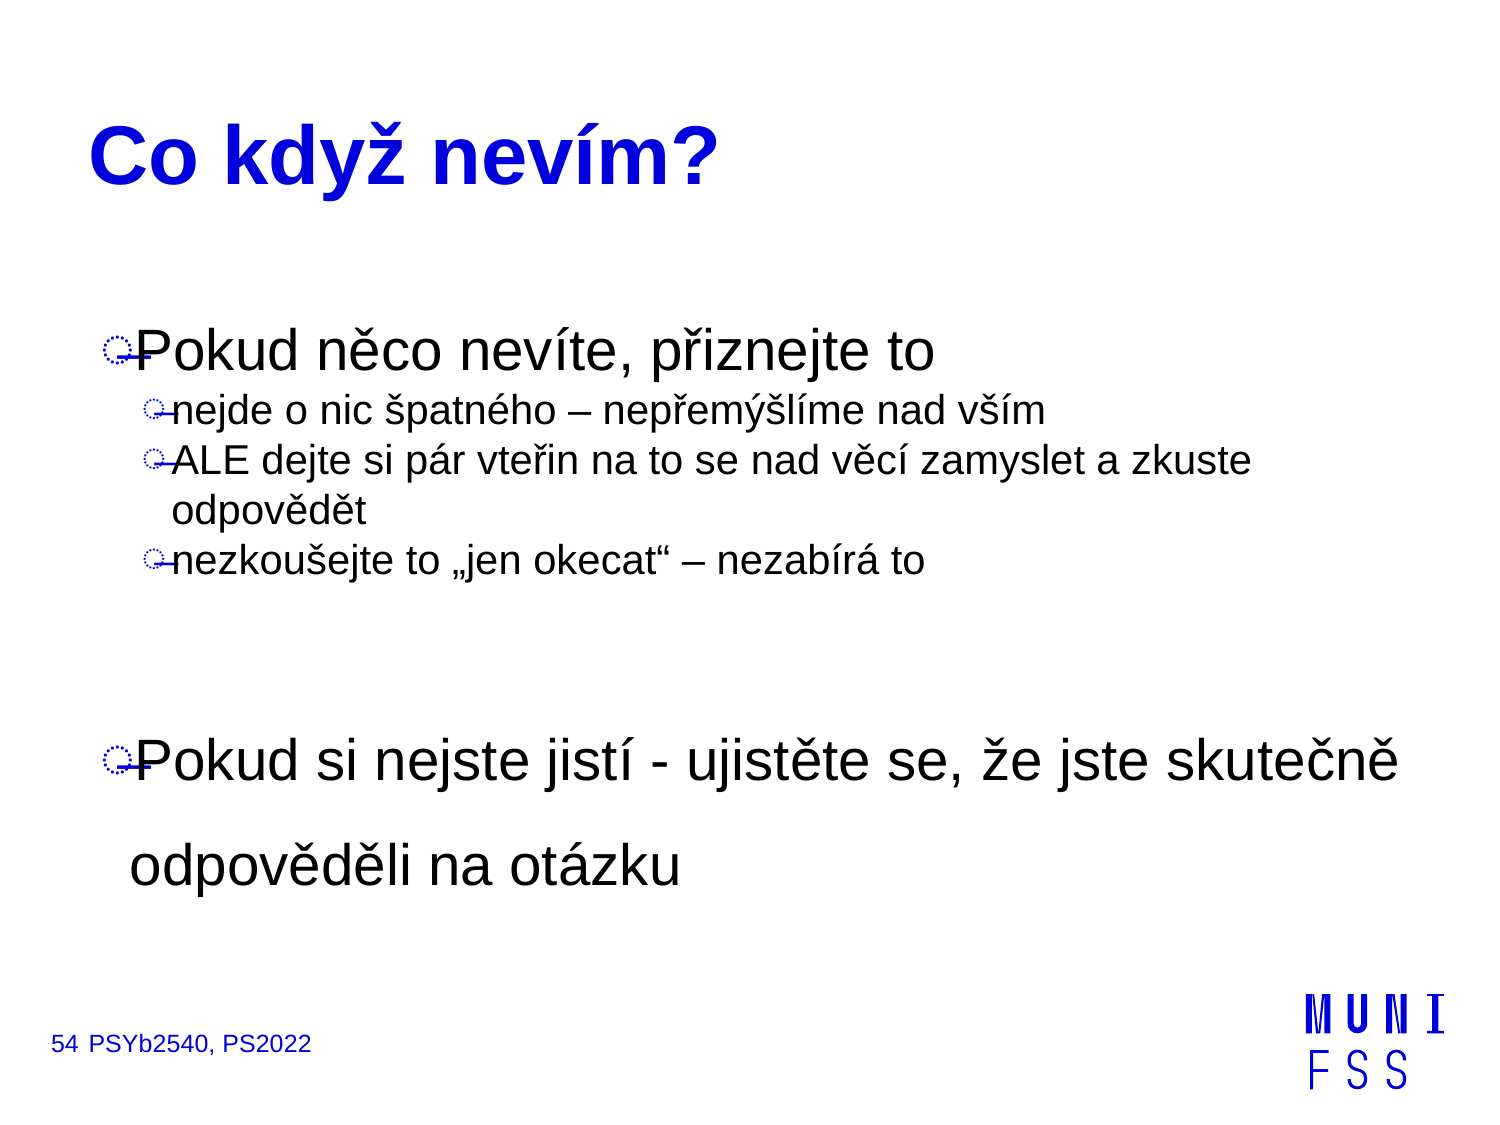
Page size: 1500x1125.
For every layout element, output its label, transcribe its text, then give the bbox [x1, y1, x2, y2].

list Pokud něco nevíte, přiznejte to nejde o nic špatného – nepřemýšlíme nad vším ALE dejte si pár vteřin na to se nad věcí zamyslet a zkuste odpovědět nezkoušejte to „jen okecat“ – nezabírá to Pokud si nejste jistí - ujistěte se, že jste skutečně odpověděli na otázku [88, 277, 1412, 957]
slide_number 54 [50, 1021, 82, 1063]
title Co když nevím? [88, 118, 1412, 193]
footer PSYb2540, PS2022 [88, 1021, 1063, 1063]
